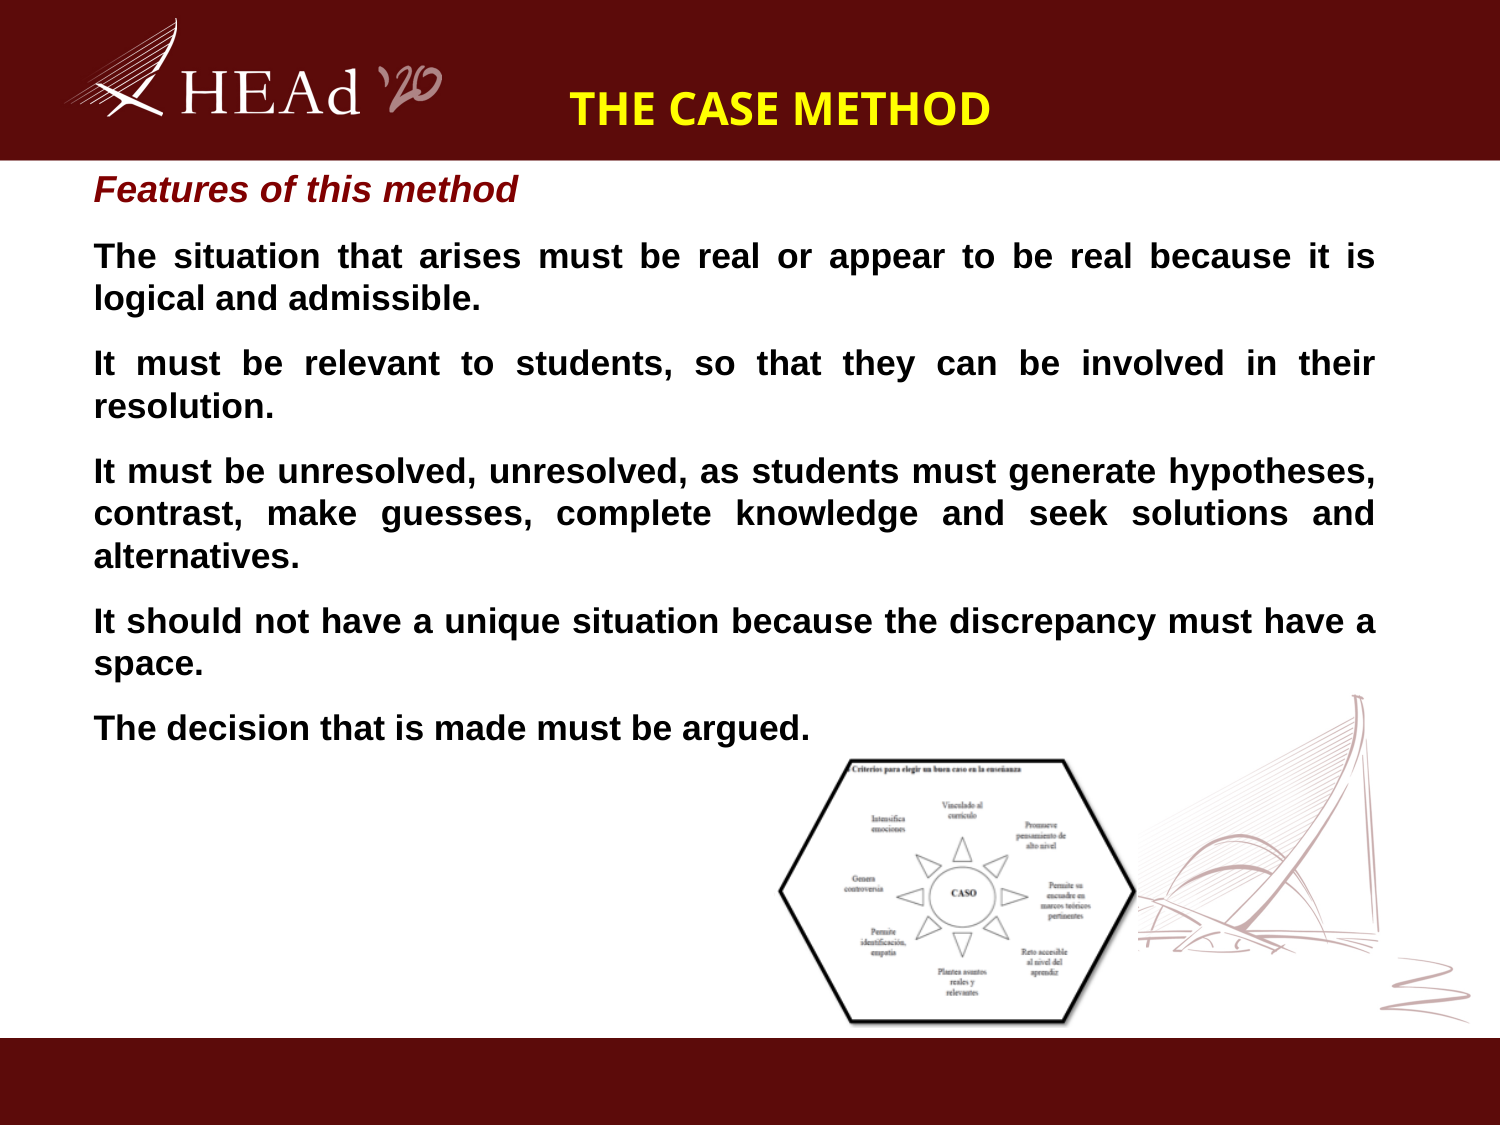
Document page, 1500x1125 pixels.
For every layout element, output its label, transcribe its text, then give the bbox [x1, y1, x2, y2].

text_box Features of this method The situation that arises must be real or appear to be real because it is logical and admissible. It must be relevant to students, so that they can be involved in their resolution. It must be unresolved, unresolved, as students must generate hypotheses, contrast, make guesses, complete knowledge and seek solutions and alternatives. It should not have a unique situation because the discrepancy must have a space. The decision that is made must be argued. [78, 157, 1392, 756]
text_box THE CASE METHOD [554, 72, 1068, 143]
picture [0, 0, 1500, 1125]
